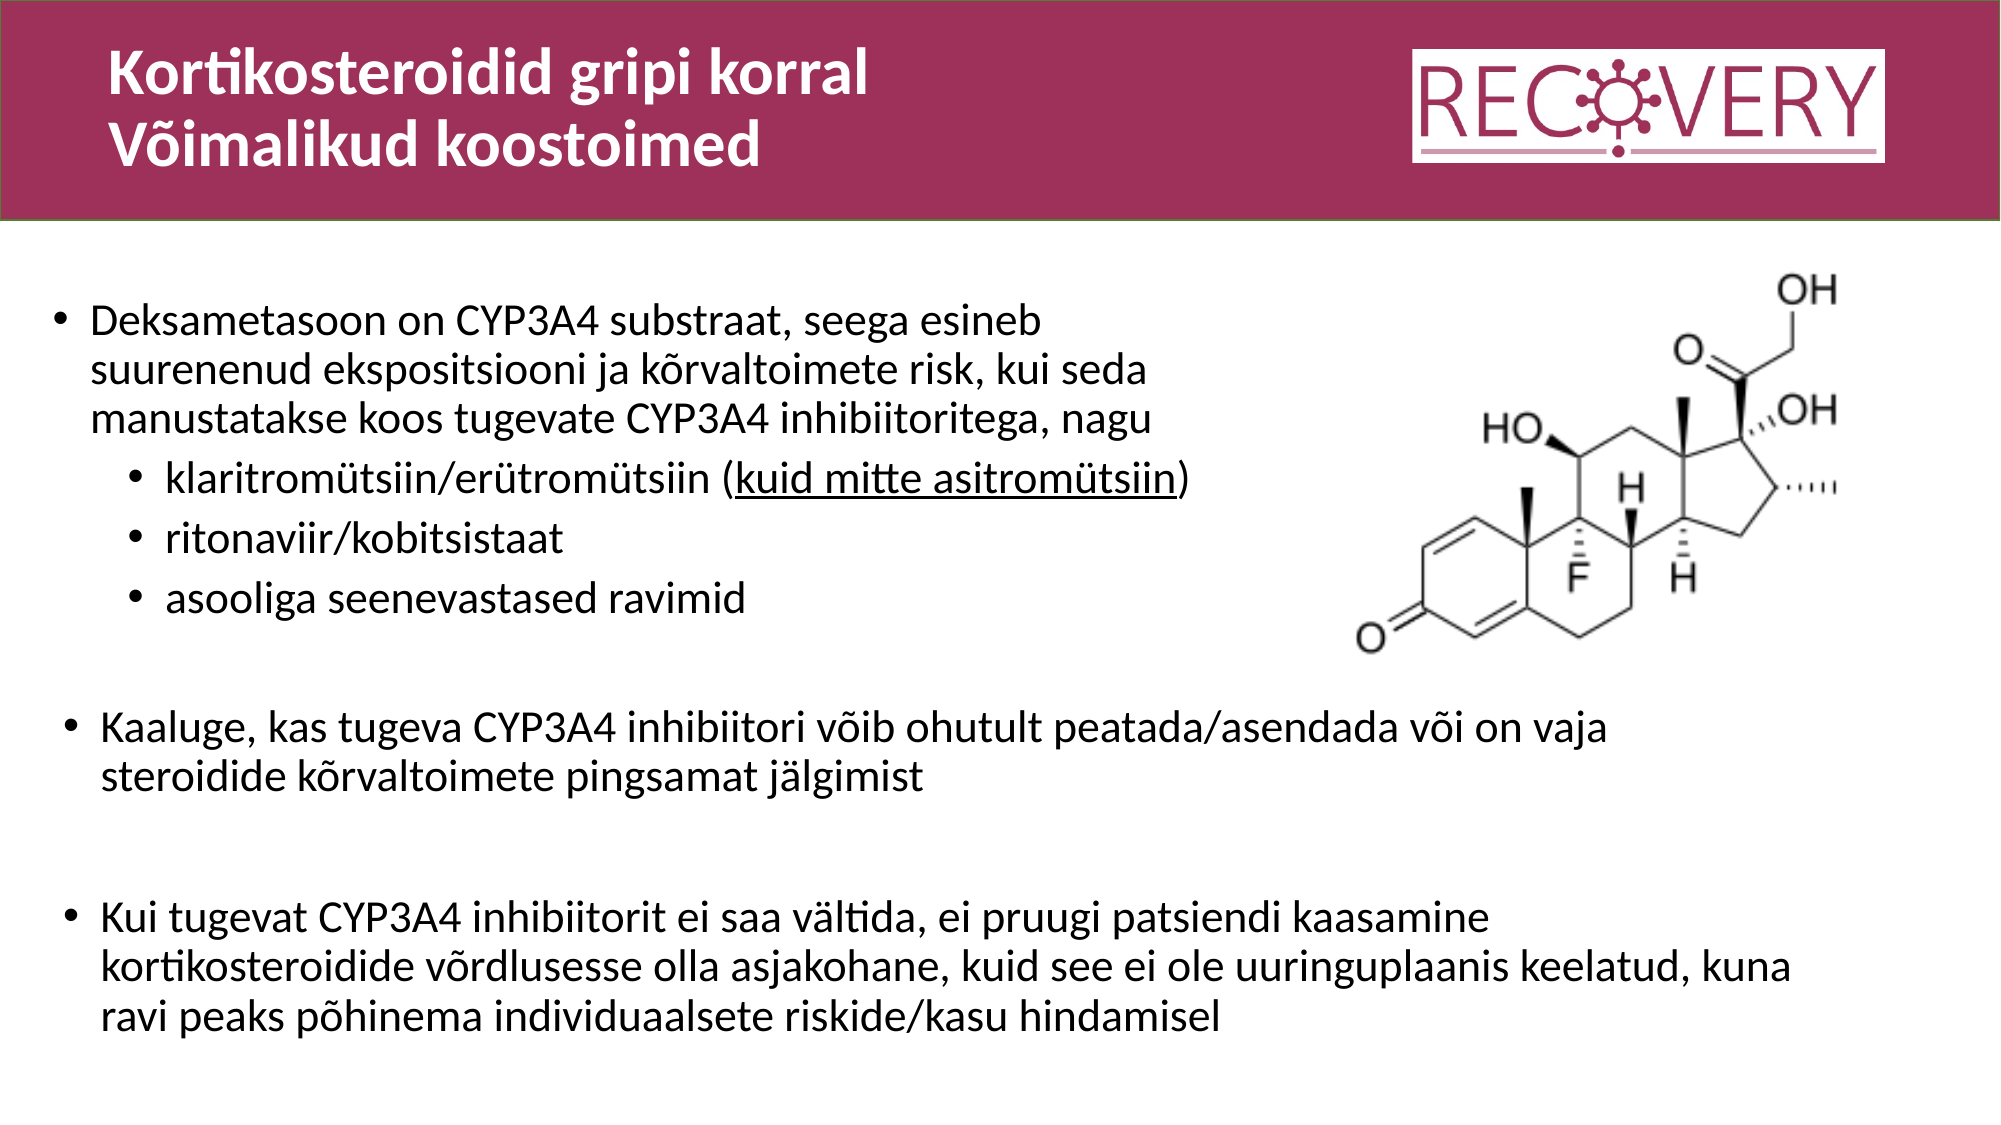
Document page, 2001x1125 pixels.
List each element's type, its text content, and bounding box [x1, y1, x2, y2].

title Kortikosteroidid gripi korral Võimalikud koostoimed [93, 0, 1336, 218]
picture [1412, 49, 1885, 163]
text_box Kaaluge, kas tugeva CYP3A4 inhibiitori võib ohutult peatada/asendada või on vaja steroidide kõrvaltoimete pingsamat jälgimist Kui tugevat CYP3A4 inhibiitorit ei saa vältida, ei pruugi patsiendi kaasamine kortikosteroidide võrdlusesse olla asjakohane, kuid see ei ole uuringuplaanis keelatud, kuna ravi peaks põhinema individuaalsete riskide/kasu hindamisel [48, 614, 1809, 920]
picture [1346, 261, 1855, 664]
list Deksametasoon on CYP3A4 substraat, seega esineb suurenenud ekspositsiooni ja kõrvaltoimete risk, kui seda manustatakse koos tugevate CYP3A4 inhibiitoritega, nagu klaritromütsiin/erütromütsiin (kuid mitte asitromütsiin) ritonaviir/kobitsistaat asooliga seenevastased ravimid [37, 287, 1269, 1040]
